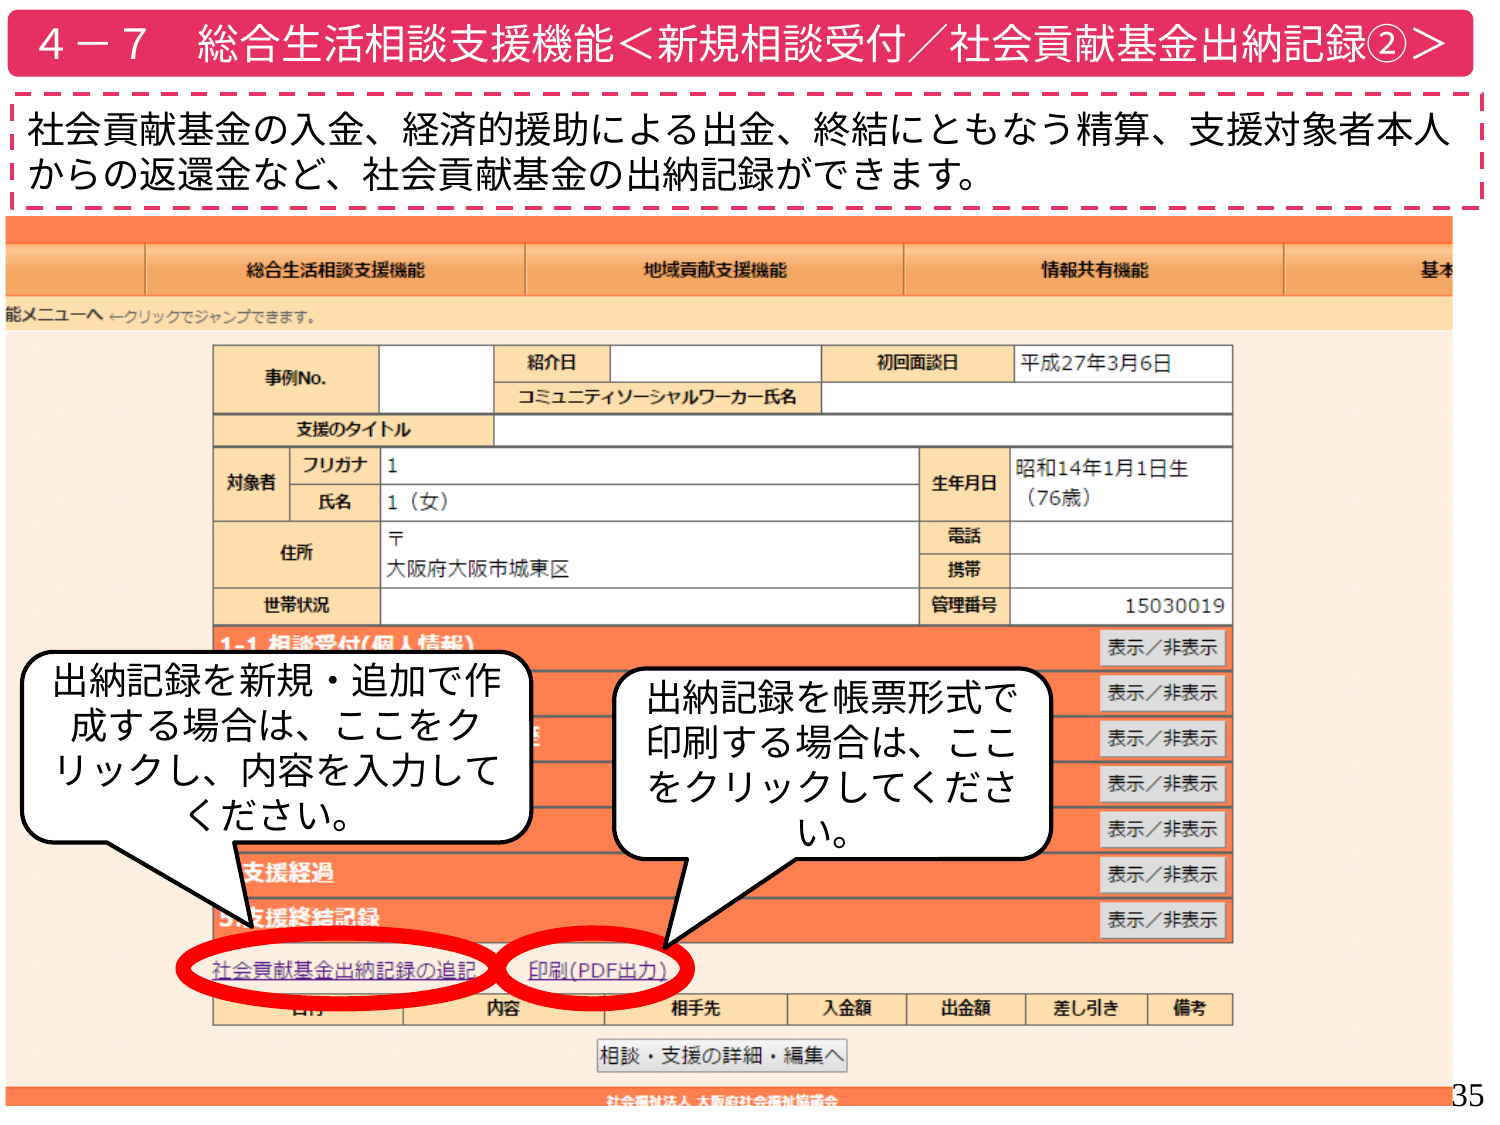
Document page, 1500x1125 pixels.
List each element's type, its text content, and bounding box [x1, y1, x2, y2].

slide_number 35 [1149, 1062, 1500, 1123]
text_box 社会貢献基金の入金、経済的援助による出金、終結にともなう精算、支援対象者本人からの返還金など、社会貢献基金の出納記録ができます。 [10, 92, 1484, 210]
picture [5, 215, 1453, 1107]
text_box ４－７ 総合生活相談支援機能＜新規相談受付／社会貢献基金出納記録②＞ [3, 5, 1478, 81]
